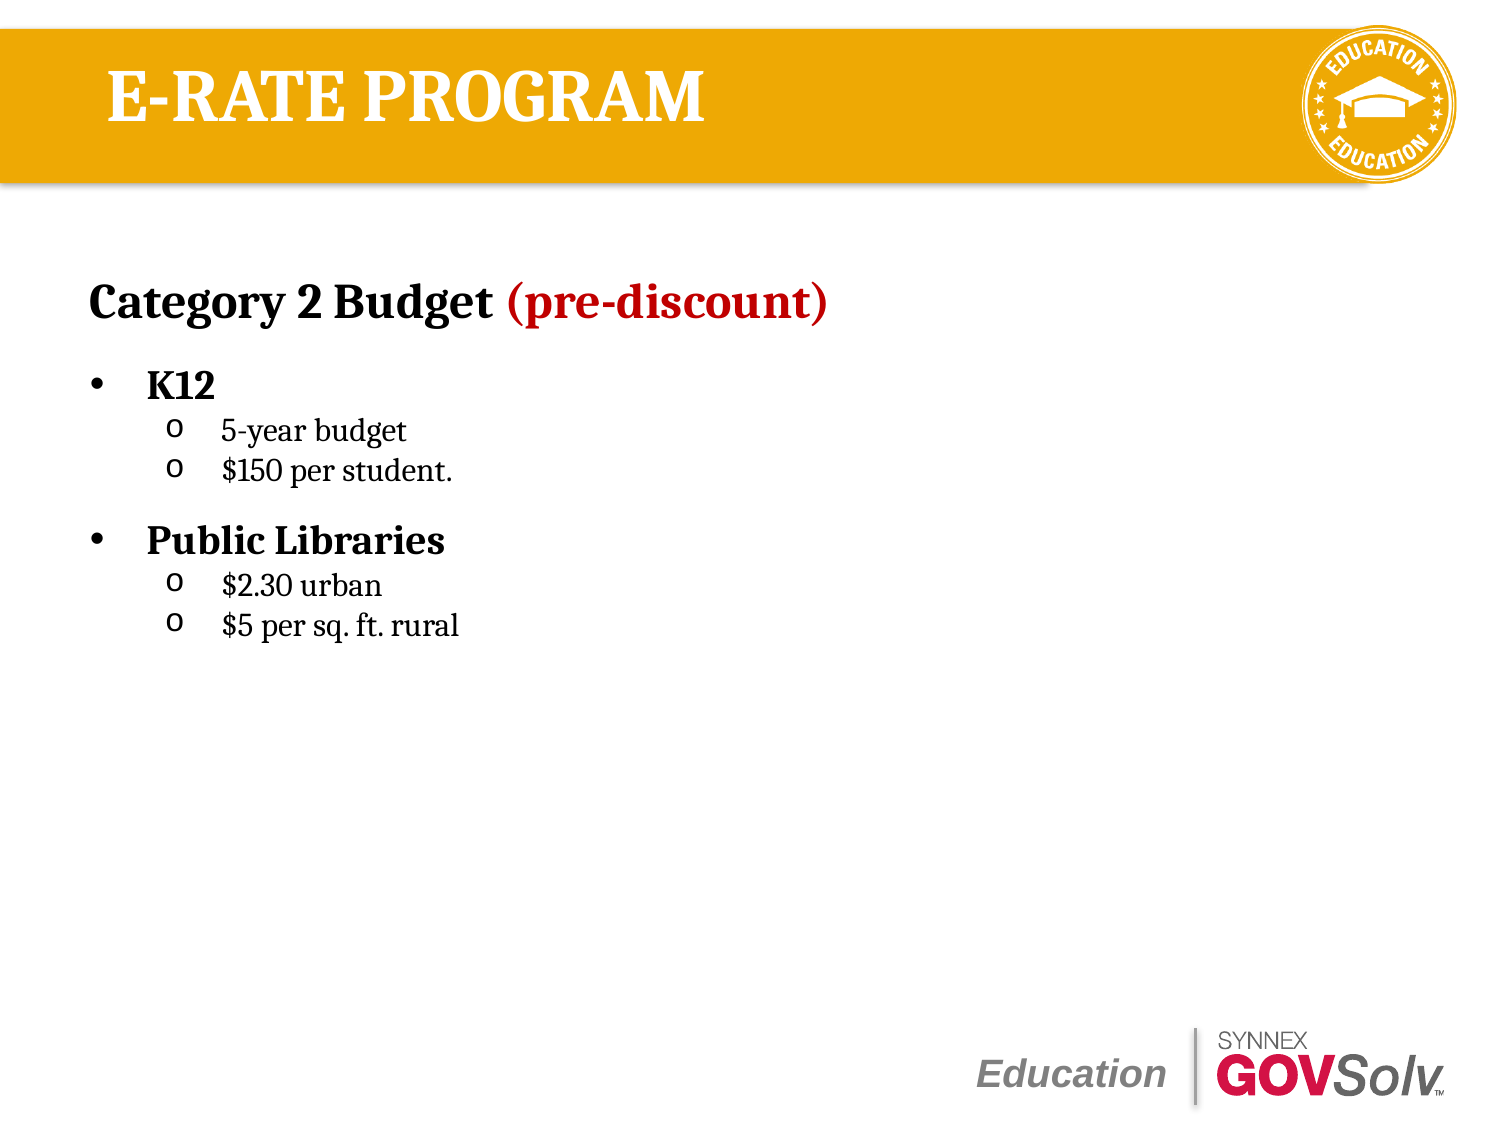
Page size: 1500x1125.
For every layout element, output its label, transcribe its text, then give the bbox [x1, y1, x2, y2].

text_box Category 2 Budget (pre-discount) K12 5-year budget $150 per student. Public Libraries $2.30 urban $5 per sq. ft. rural [74, 260, 1443, 741]
picture [1299, 25, 1457, 184]
title E-RATE PROGRAM [91, 30, 1442, 185]
